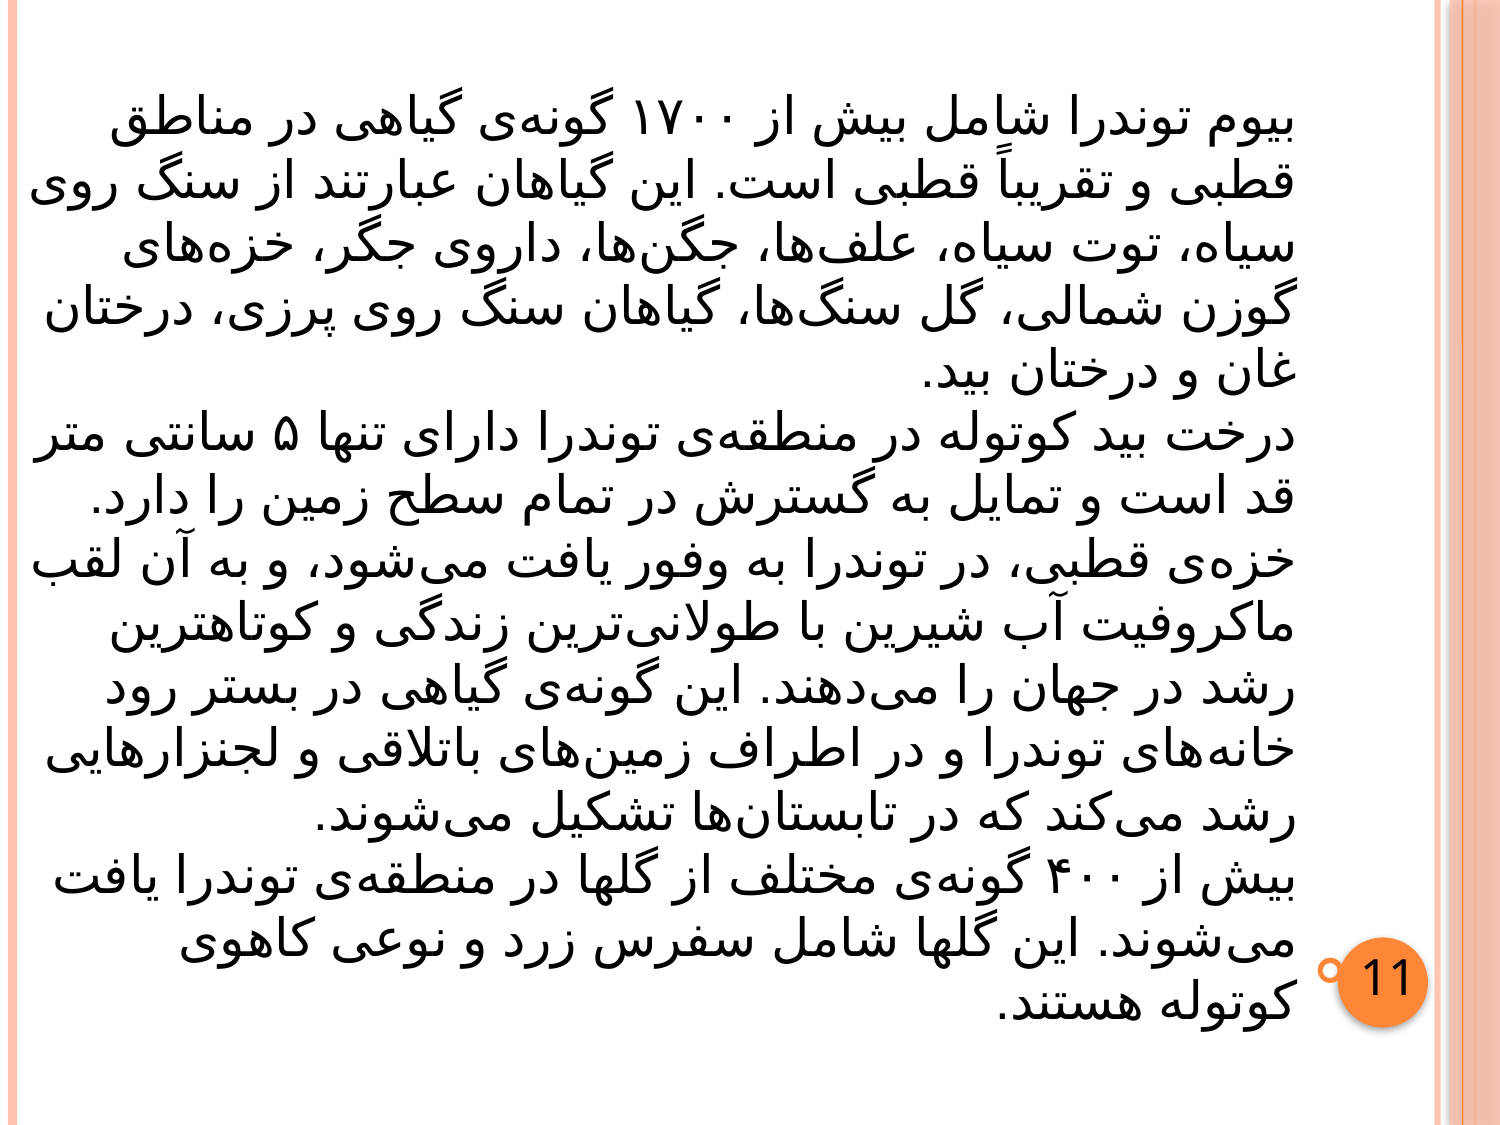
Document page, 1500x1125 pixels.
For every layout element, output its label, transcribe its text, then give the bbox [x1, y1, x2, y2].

title بیوم توندرا شامل بیش از ۱۷۰۰ گونه‌ی گیاهی در مناطق قطبی و تقریباً قطبی است. این گیاهان عبارتند از سنگ روی سیاه، توت سیاه، علف‌ها، جگن‌ها، داروی جگر، خزه‌های گوزن شمالی، گل سنگ‌ها، گیاهان سنگ روی پرزی، درختان غان و درختان بید. درخت بید کوتوله در منطقه‌ی توندرا دارای تنها ۵ سانتی متر قد است و تمایل به گسترش در تمام سطح زمین را دارد. خزه‌ی قطبی، در توندرا به وفور یافت می‌شود، و به آن لقب ماکروفیت آب شیرین با طولانی‌ترین زندگی و کوتاهترین رشد در جهان را می‌دهند. این گونه‌ی گیاهی در بستر رود خانه‌های توندرا و در اطراف زمین‌های باتلاقی و لجنزارهایی رشد می‌کند که در تابستان‌ها تشکیل می‌شوند. بیش از ۴۰۰ گونه‌ی مختلف از گلها در منطقه‌ی توندرا یافت می‌شوند. این گلها شامل سفرس زرد و نوعی کاهوی کوتوله هستند. [12, 0, 1313, 1038]
list 11 [1299, 937, 1438, 1038]
